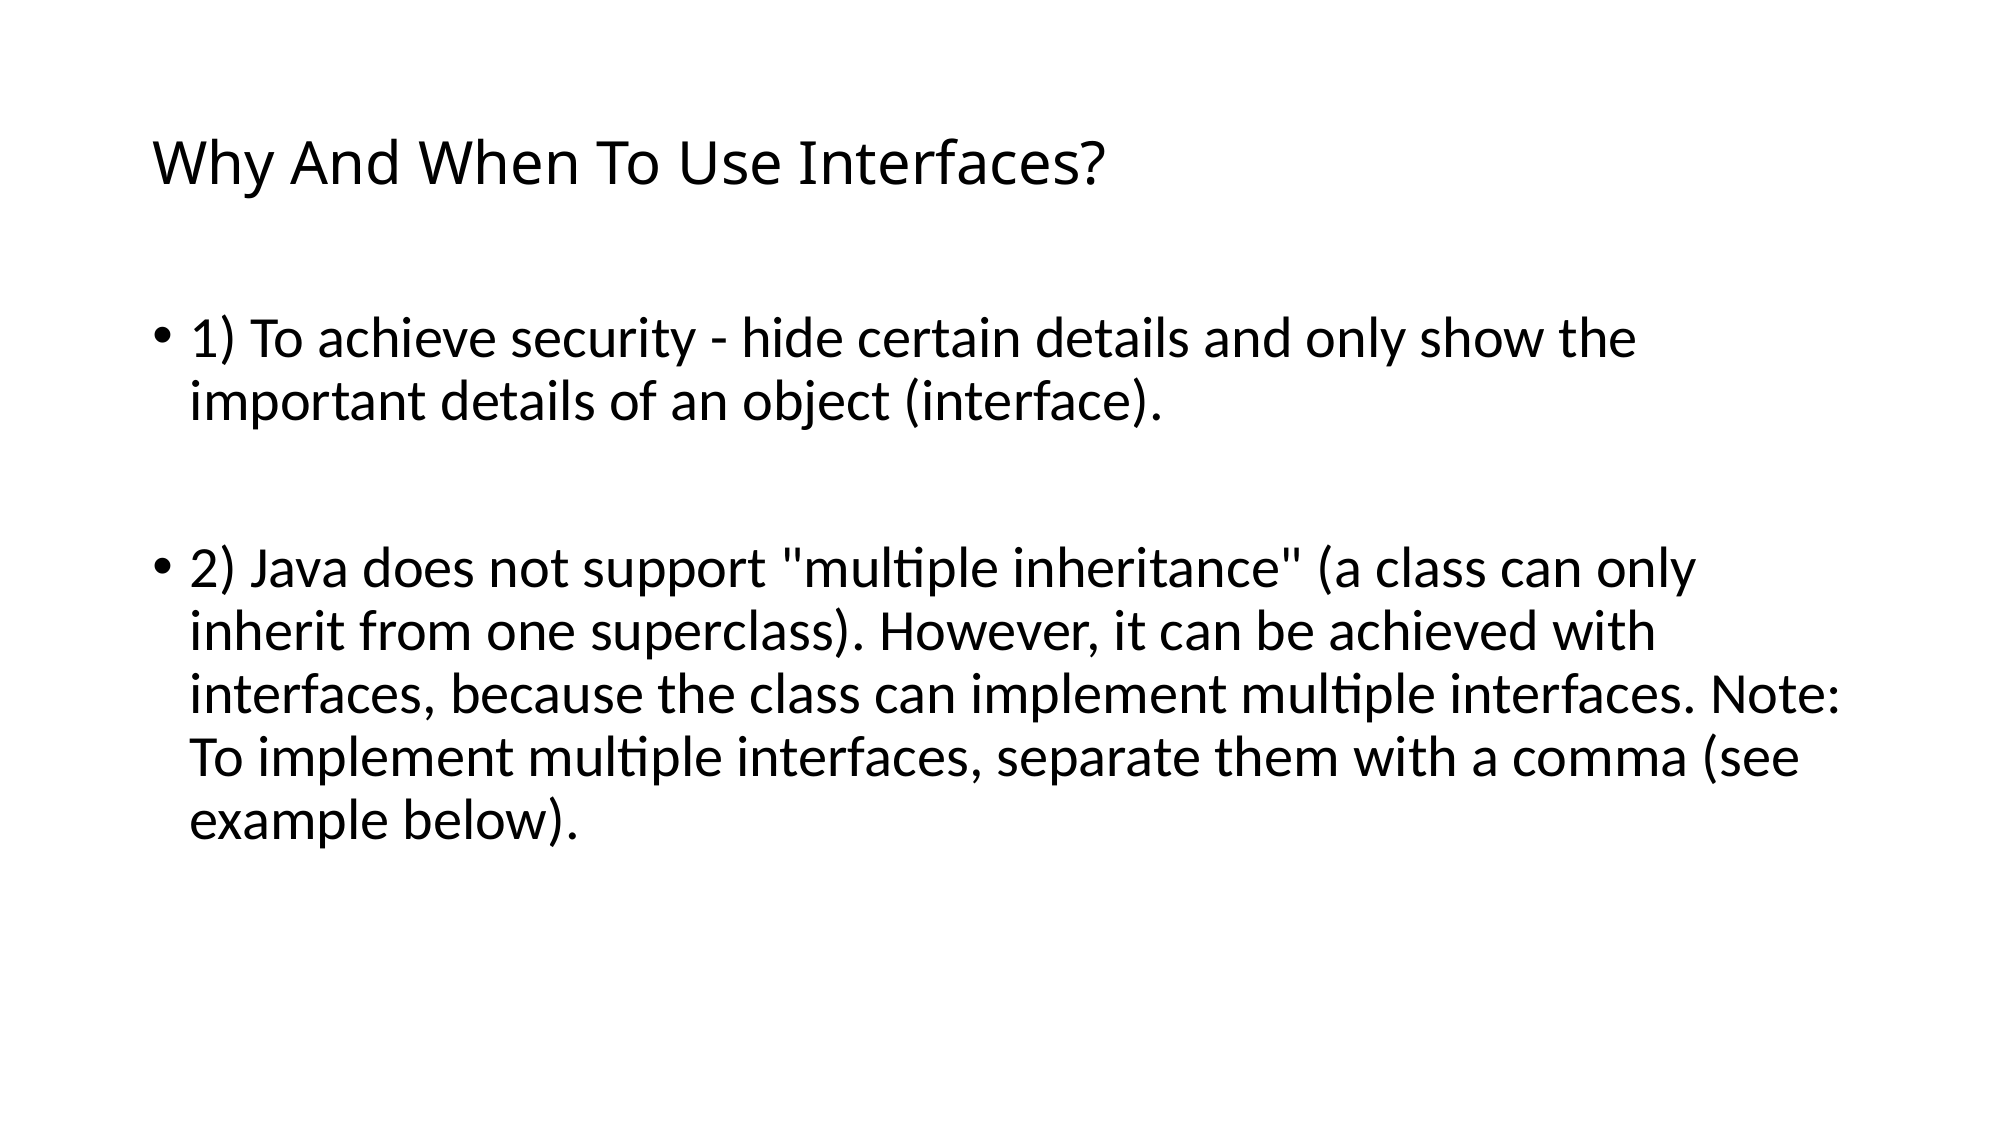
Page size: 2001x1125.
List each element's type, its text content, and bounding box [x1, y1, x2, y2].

title Why And When To Use Interfaces? [137, 59, 1863, 278]
list 1) To achieve security - hide certain details and only show the important details of an object (interface). 2) Java does not support "multiple inheritance" (a class can only inherit from one superclass). However, it can be achieved with interfaces, because the class can implement multiple interfaces. Note: To implement multiple interfaces, separate them with a comma (see example below). [137, 299, 1863, 1014]
